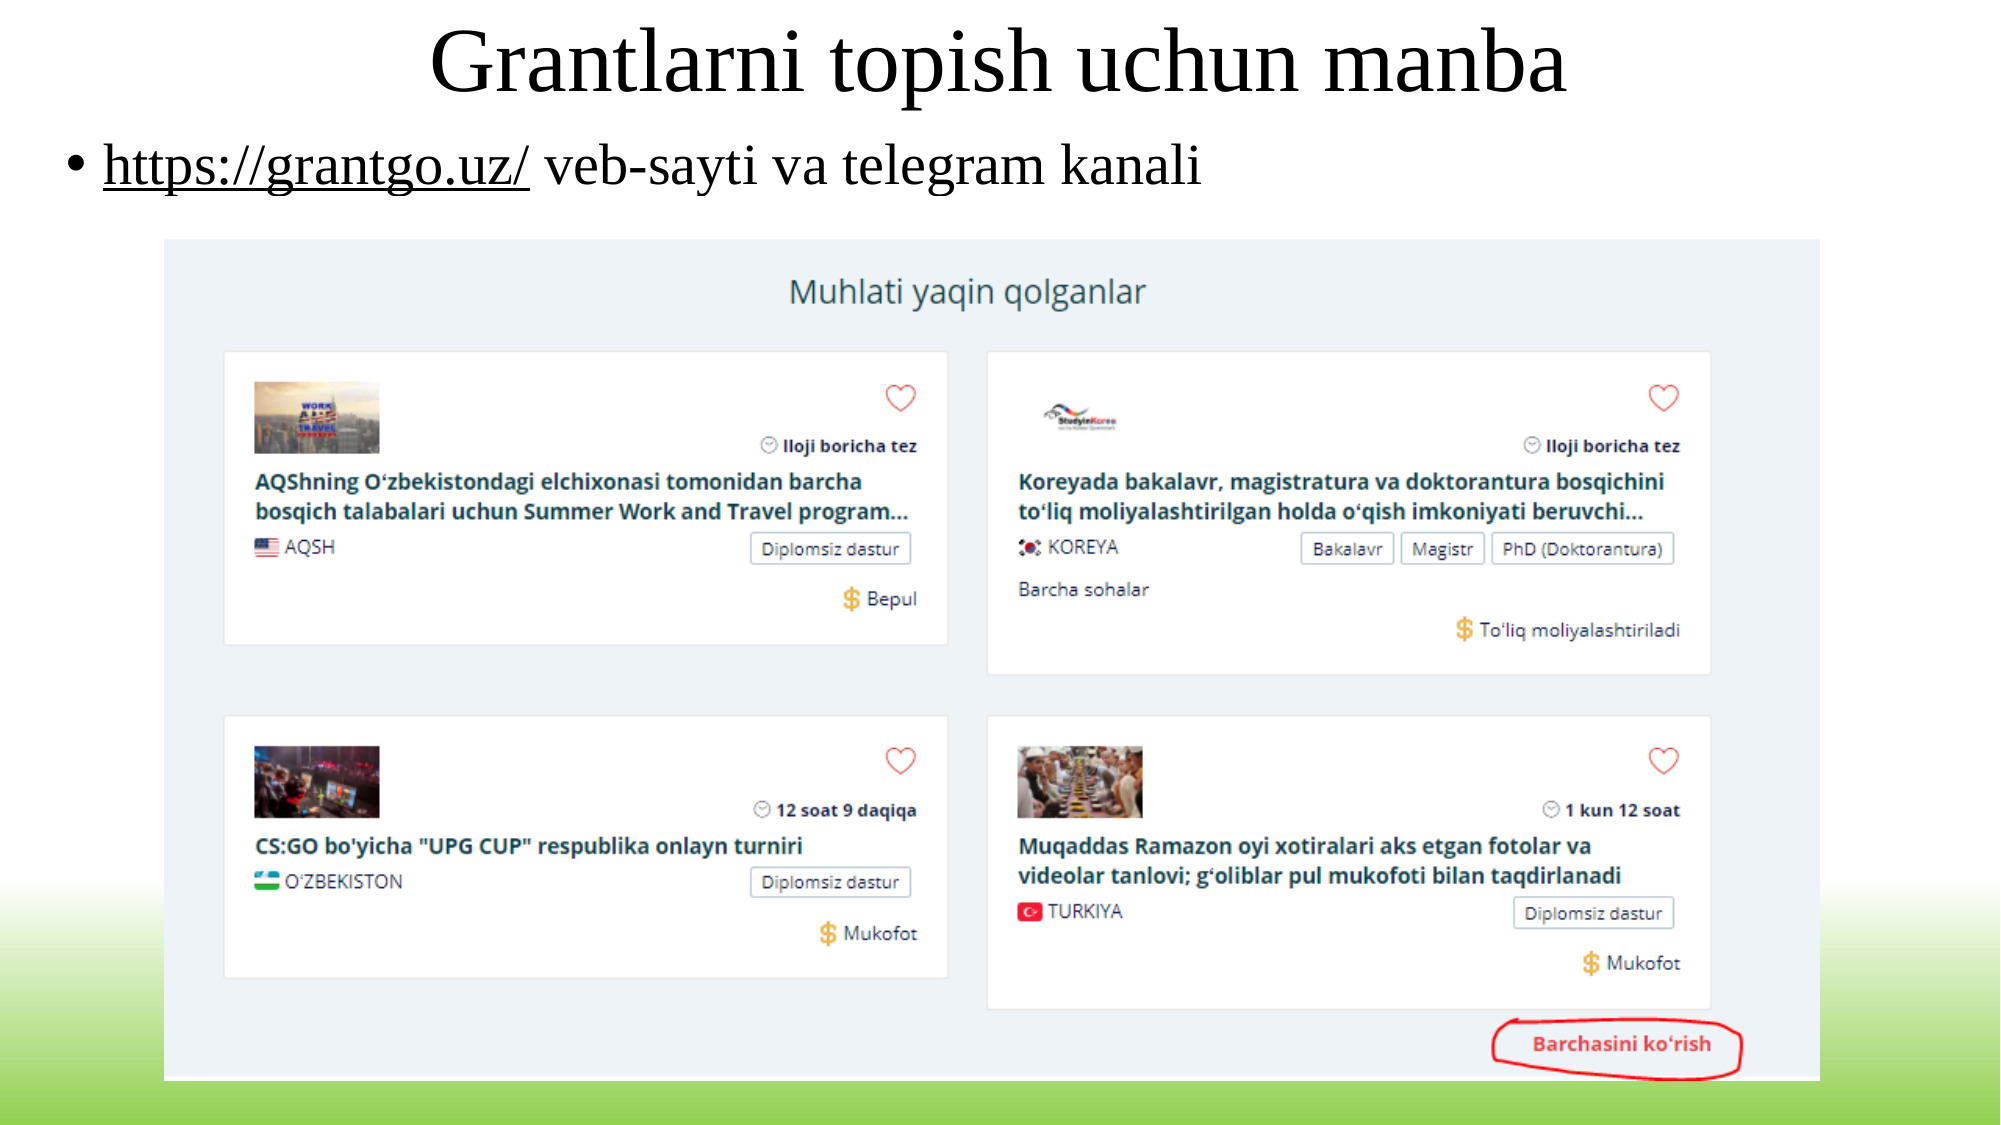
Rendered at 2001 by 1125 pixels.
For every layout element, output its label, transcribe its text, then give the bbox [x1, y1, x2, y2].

title Grantlarni topish uchun manba [137, 0, 1863, 171]
picture [164, 196, 1820, 1081]
list https://grantgo.uz/ veb-sayti va telegram kanali [50, 127, 1776, 216]
